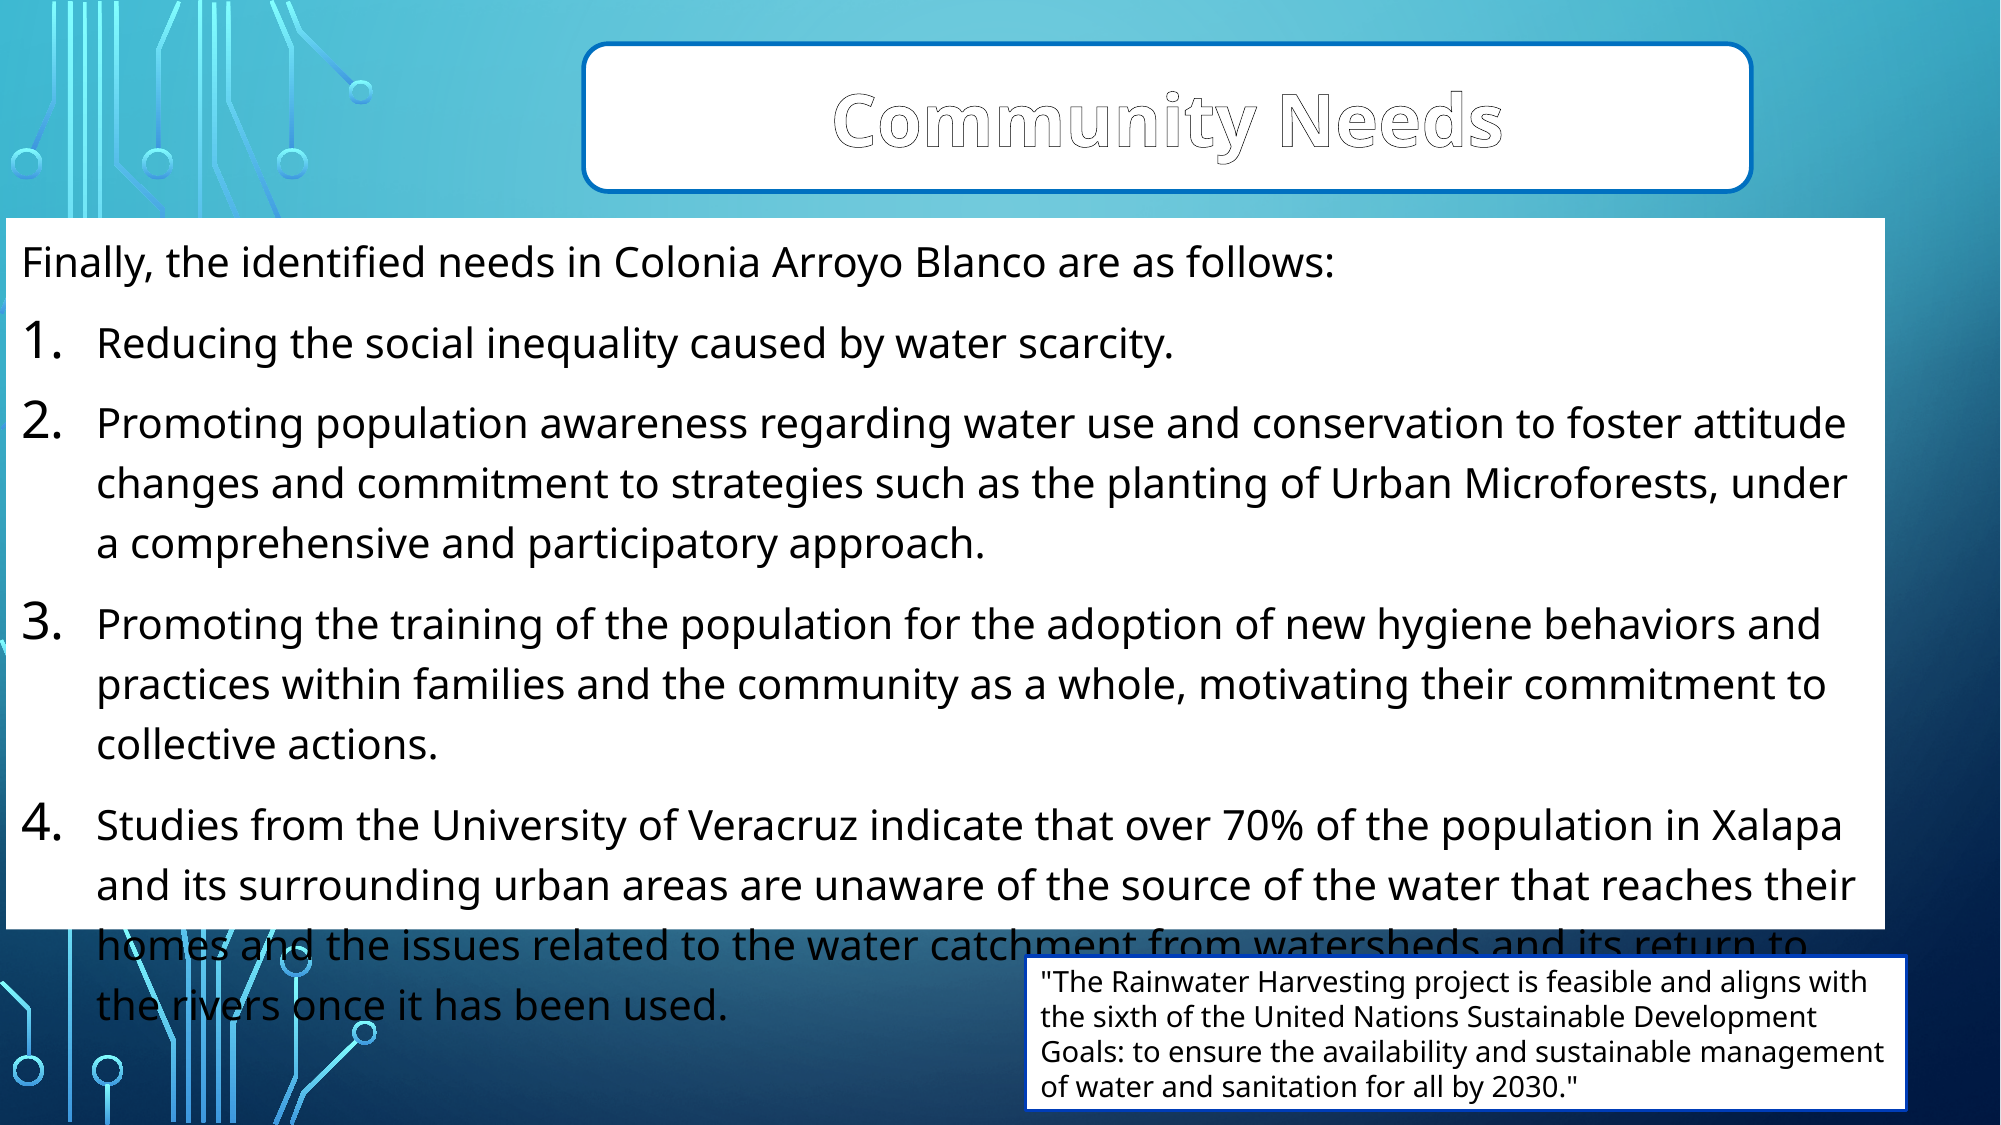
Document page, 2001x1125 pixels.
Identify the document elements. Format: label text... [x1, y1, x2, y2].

subtitle Finally, the identified needs in Colonia Arroyo Blanco are as follows: Reducing the social inequality caused by water scarcity. Promoting population awareness regarding water use and conservation to foster attitude changes and commitment to strategies such as the planting of Urban Microforests, under a comprehensive and participatory approach. Promoting the training of the population for the adoption of new hygiene behaviors and practices within families and the community as a whole, motivating their commitment to collective actions. Studies from the University of Veracruz indicate that over 70% of the population in Xalapa and its surrounding urban areas are unaware of the source of the water that reaches their homes and the issues related to the water catchment from watersheds and its return to the rivers once it has been used. [6, 218, 1885, 930]
text_box "The Rainwater Harvesting project is feasible and aligns with the sixth of the United Nations Sustainable Development Goals: to ensure the availability and sustainable management of water and sanitation for all by 2030." [1025, 955, 1907, 1111]
text_box Community Needs [582, 42, 1753, 193]
